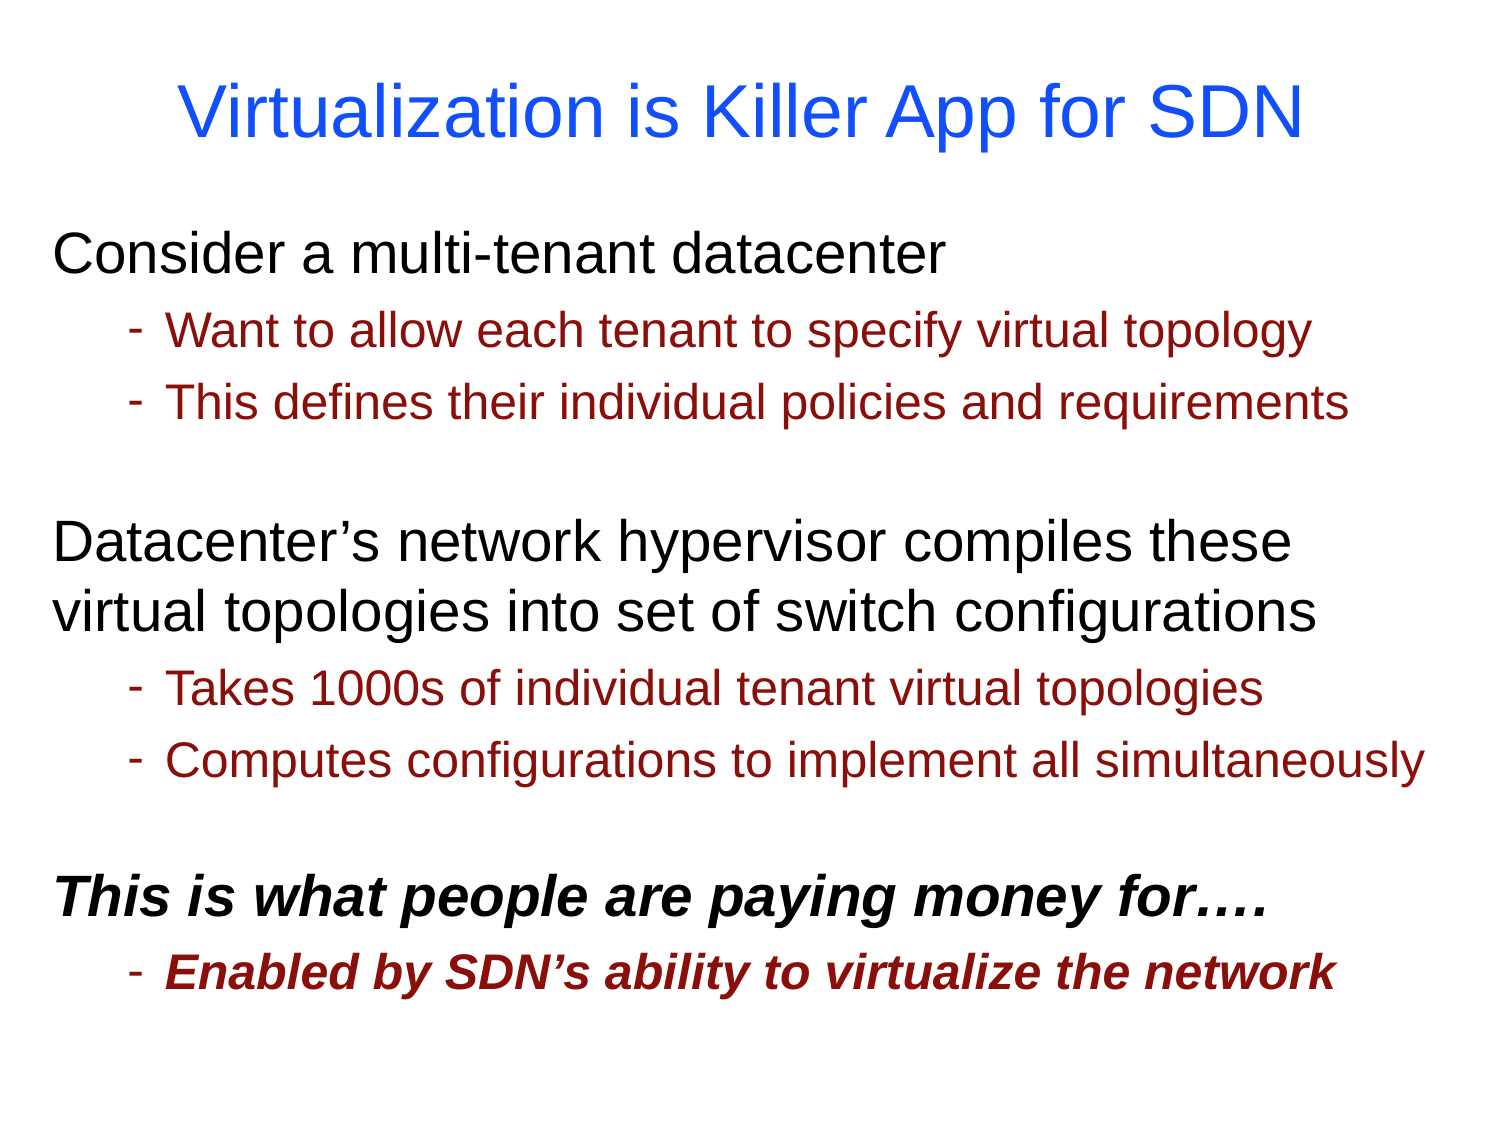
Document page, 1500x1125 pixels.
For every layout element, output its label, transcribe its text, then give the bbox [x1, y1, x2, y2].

title Virtualization is Killer App for SDN [37, 62, 1425, 154]
text_box Consider a multi-tenant datacenter Want to allow each tenant to specify virtual topology This defines their individual policies and requirements Datacenter’s network hypervisor compiles these virtual topologies into set of switch configurations Takes 1000s of individual tenant virtual topologies Computes configurations to implement all simultaneously This is what people are paying money for…. Enabled by SDN’s ability to virtualize the network [50, 215, 1449, 1000]
